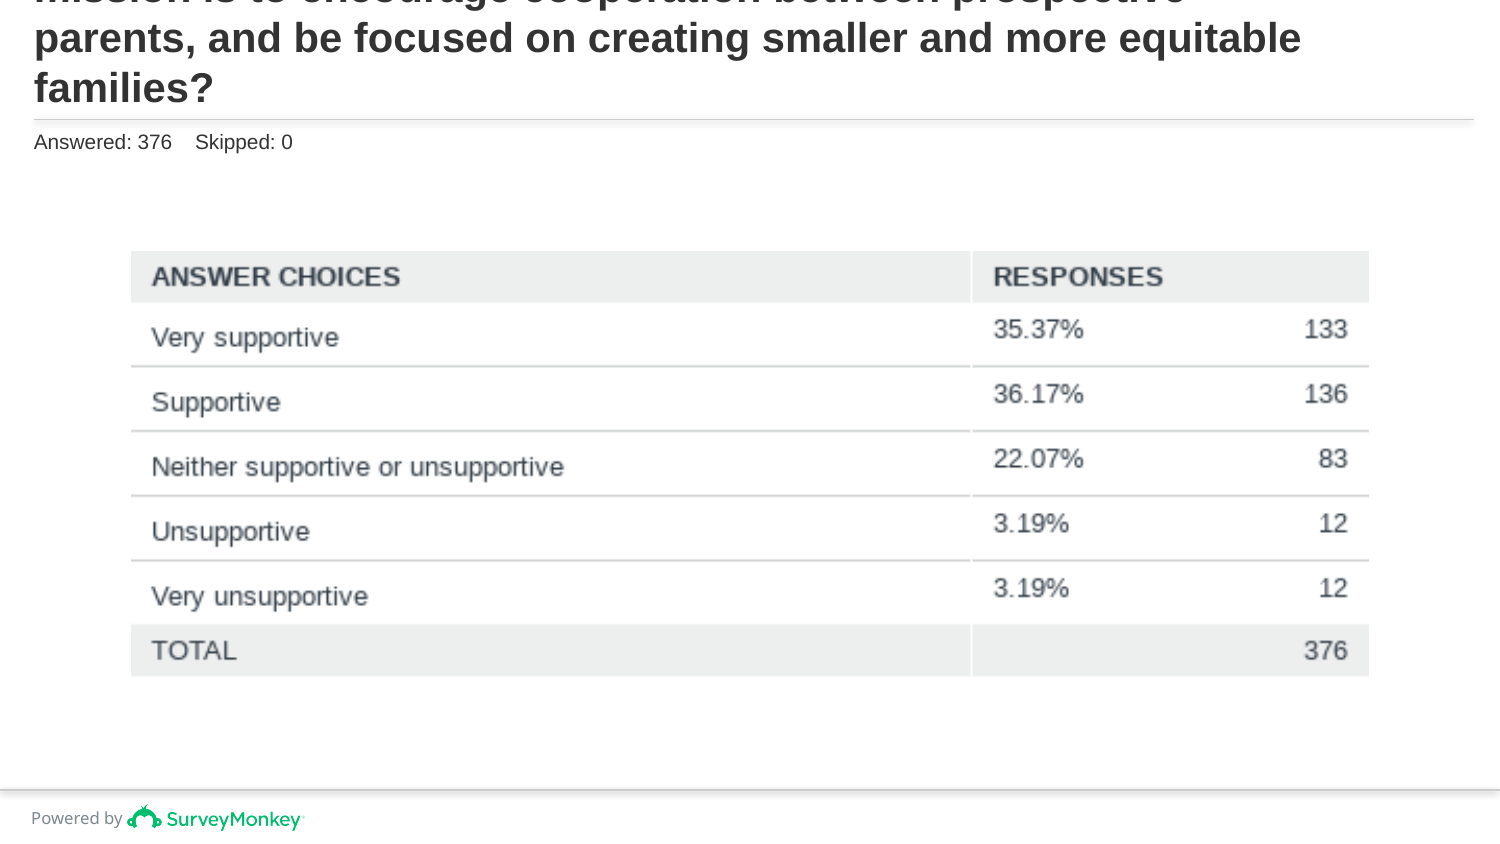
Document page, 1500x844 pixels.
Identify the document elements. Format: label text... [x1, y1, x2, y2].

title Q6: How supportive would you be of an organization whose mission is to encourage cooperation between prospective parents, and be focused on creating smaller and more equitable families? [18, 54, 1369, 119]
picture [131, 251, 1369, 679]
list Answered: 376 Skipped: 0 [18, 120, 894, 162]
picture [116, 793, 316, 842]
